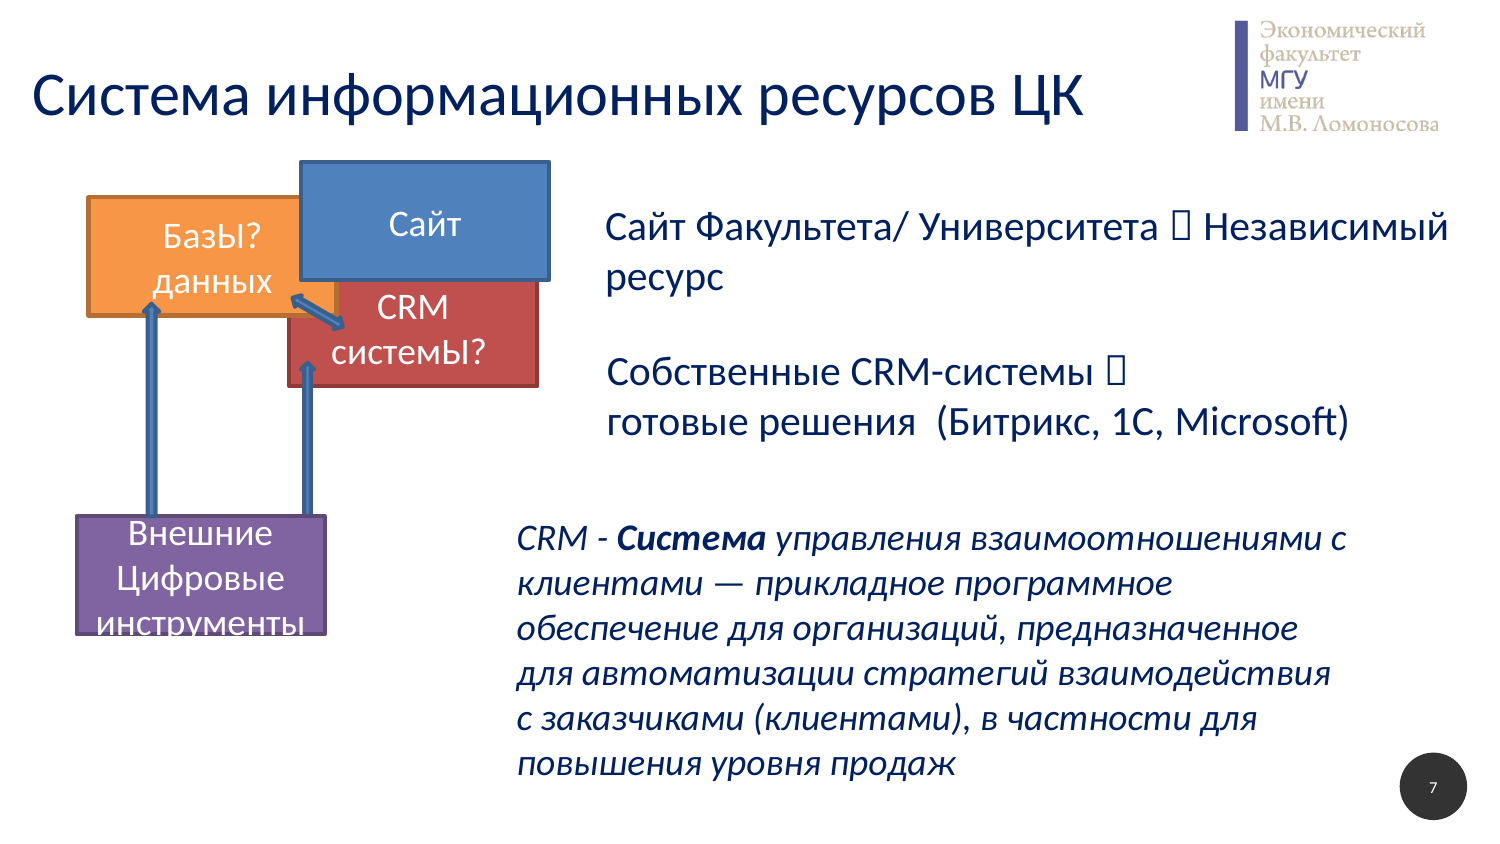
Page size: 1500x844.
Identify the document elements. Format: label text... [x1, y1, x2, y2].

text_box Внешние Цифровые инструменты [75, 514, 327, 636]
text_box Сайт [299, 160, 551, 282]
title Система информационных ресурсов ЦК [17, 20, 1177, 161]
text_box БазЫ? данных [86, 195, 339, 318]
text_box CRM - Система управления взаимоотношениями с клиентами — прикладное программное обеспечение для организаций, предназначенное для автоматизации стратегий взаимодействия с заказчиками (клиентами), в частности для повышения уровня продаж [501, 505, 1370, 791]
text_box Сайт Факультета/ Университета  Независимый ресурс [590, 191, 1468, 306]
text_box [299, 360, 316, 514]
slide_number 7 [1399, 752, 1468, 821]
picture [1233, 19, 1438, 132]
text_box CRM системЫ? [287, 282, 539, 388]
text_box [141, 301, 162, 519]
text_box Собственные CRM-системы  готовые решения (Битрикс, 1С, Microsoft) [592, 336, 1407, 451]
text_box [290, 293, 345, 332]
